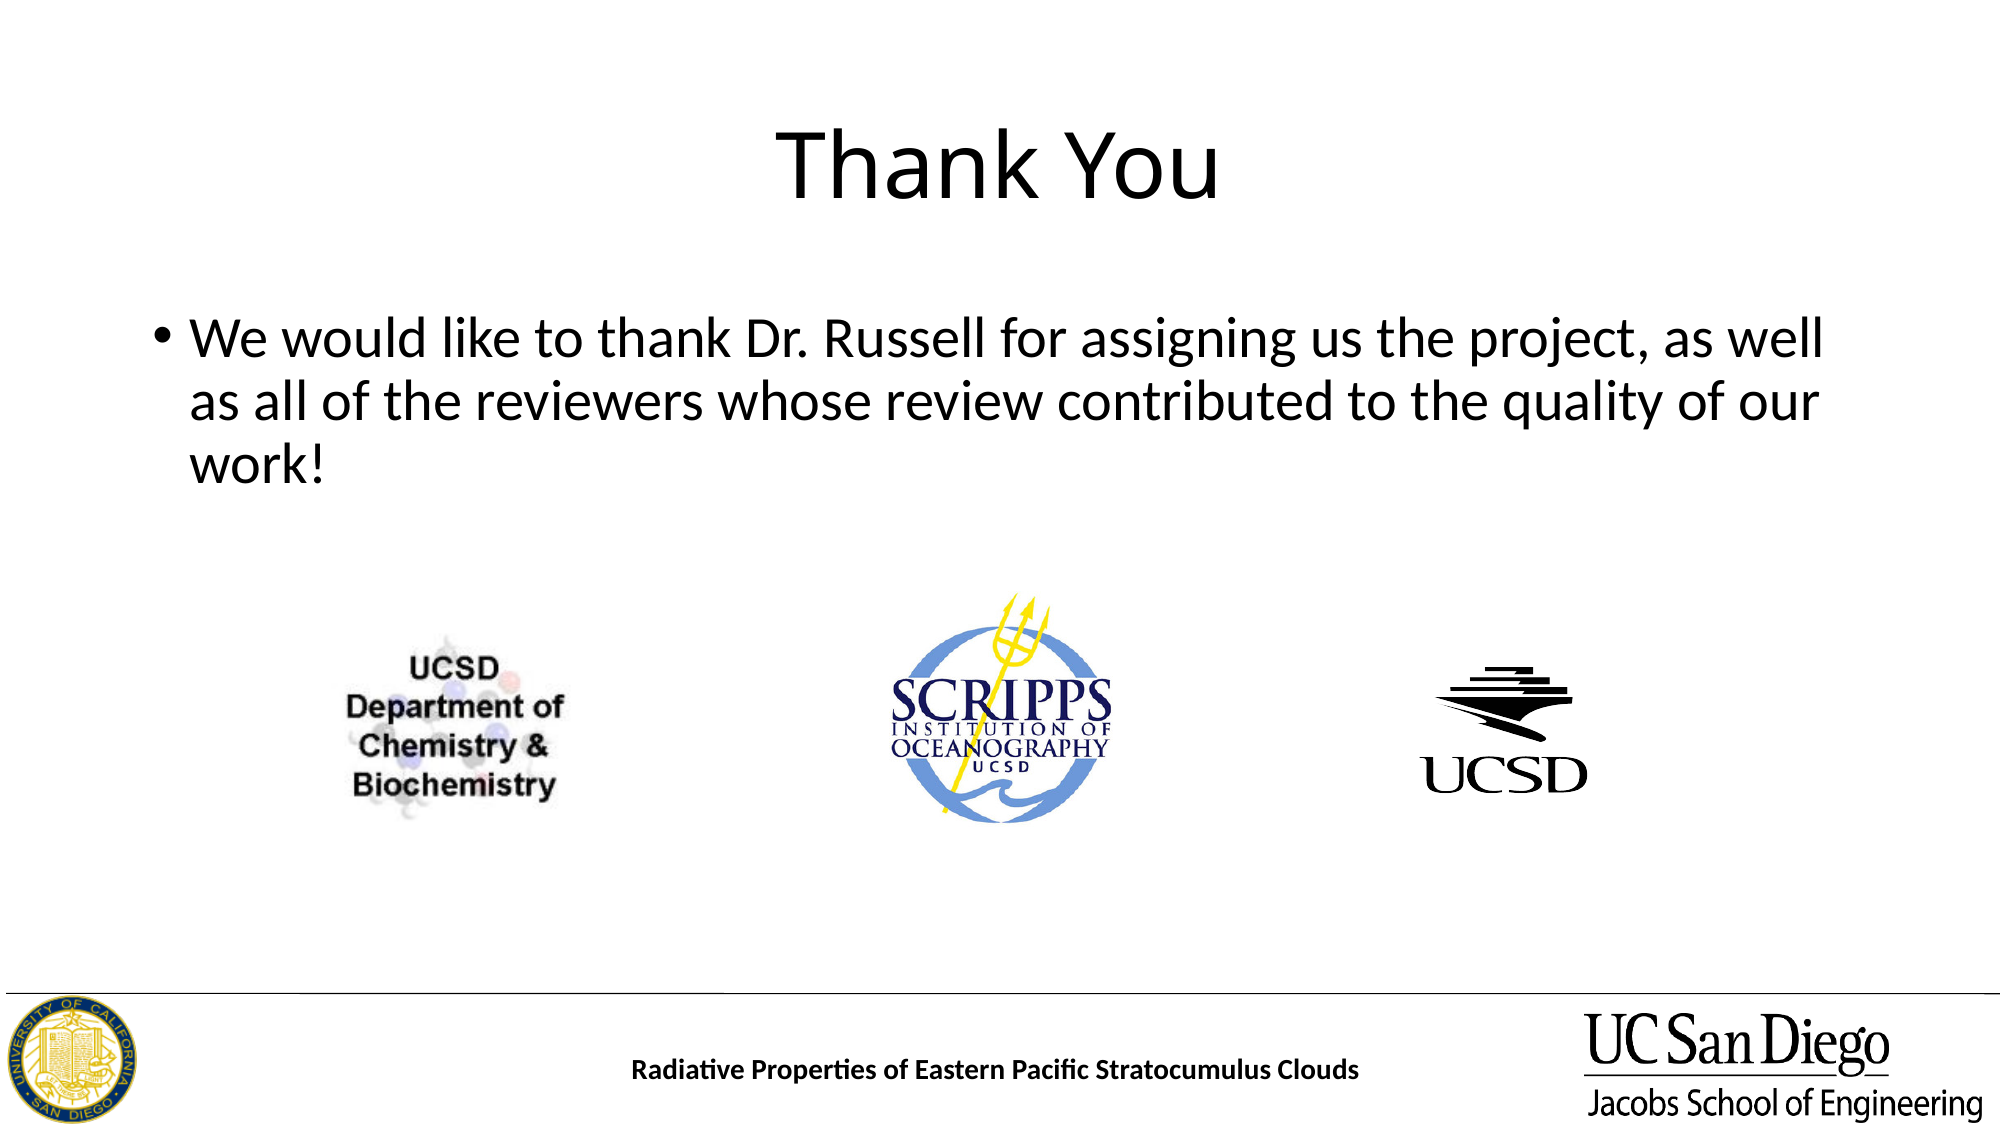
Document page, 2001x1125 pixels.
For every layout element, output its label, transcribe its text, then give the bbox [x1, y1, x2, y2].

picture [320, 596, 588, 864]
picture [1411, 656, 1594, 804]
title Thank You [137, 59, 1863, 278]
list We would like to thank Dr. Russell for assigning us the project, as well as all of the reviewers whose review contributed to the quality of our work! [137, 299, 1863, 1014]
picture [6, 994, 138, 1125]
picture [856, 571, 1144, 867]
picture [1584, 1013, 1982, 1123]
